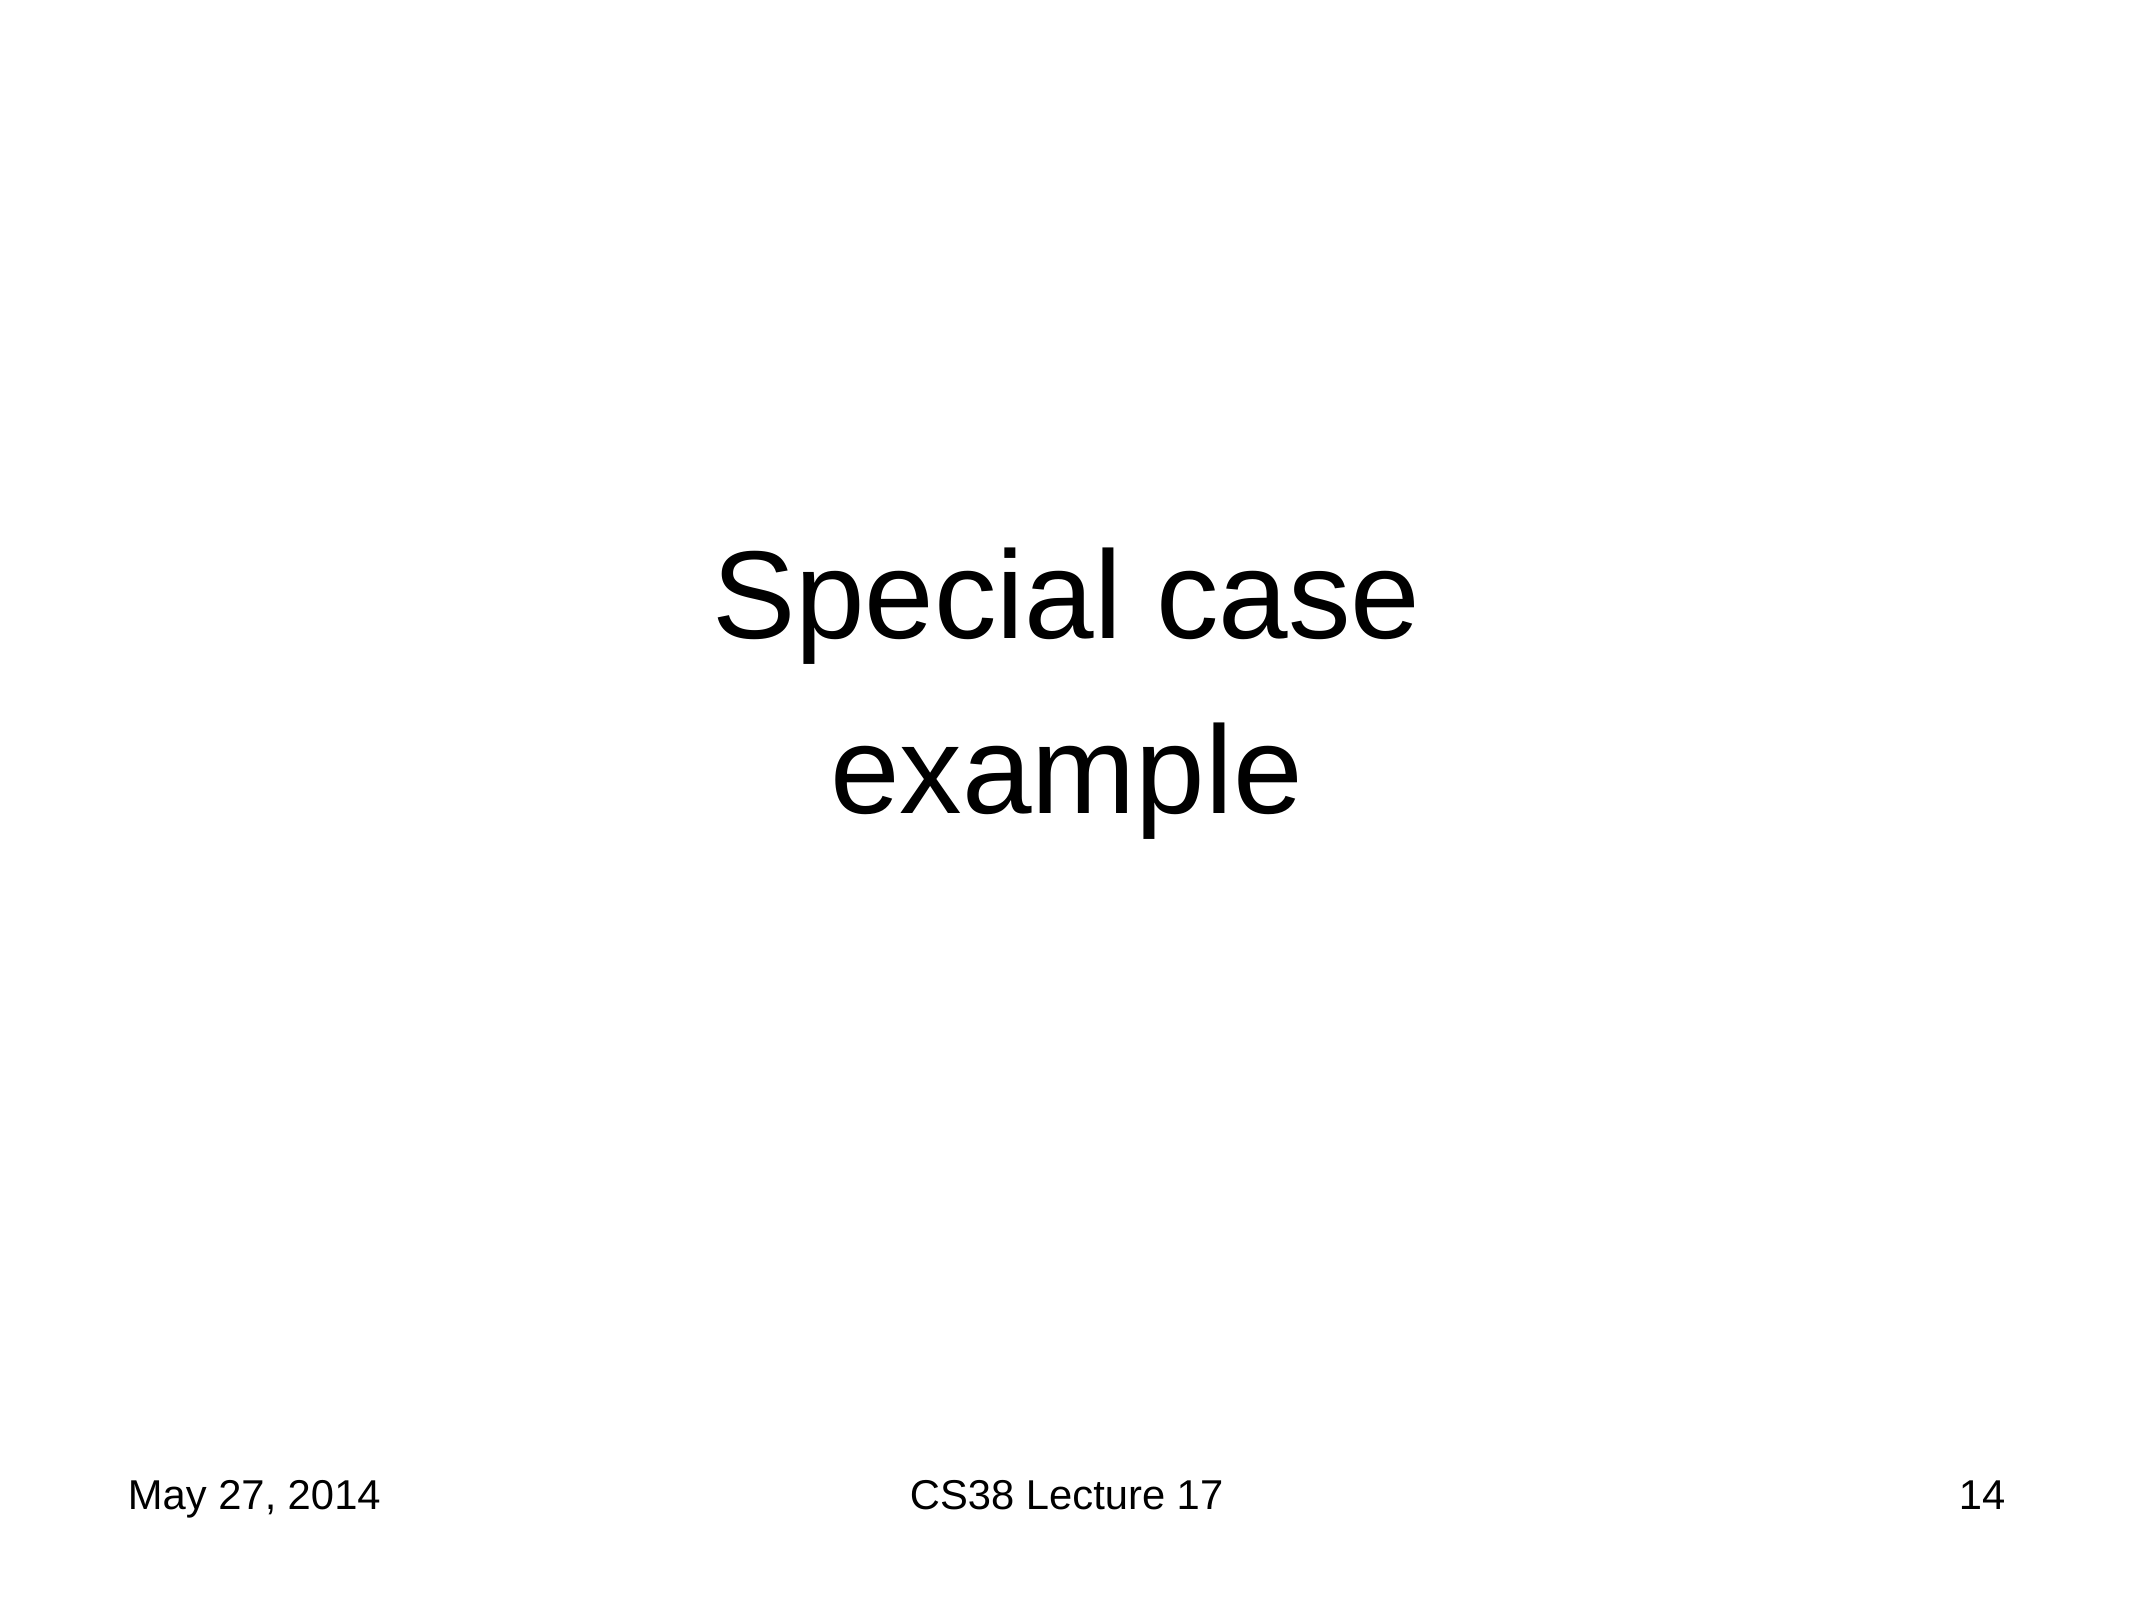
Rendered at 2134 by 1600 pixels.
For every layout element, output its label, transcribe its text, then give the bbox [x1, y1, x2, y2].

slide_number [106, 1456, 605, 1569]
footer CS38 Lecture 17 [728, 1456, 1405, 1569]
slide_number 14 [1528, 1456, 2027, 1569]
list Special case example [106, 187, 2027, 1430]
